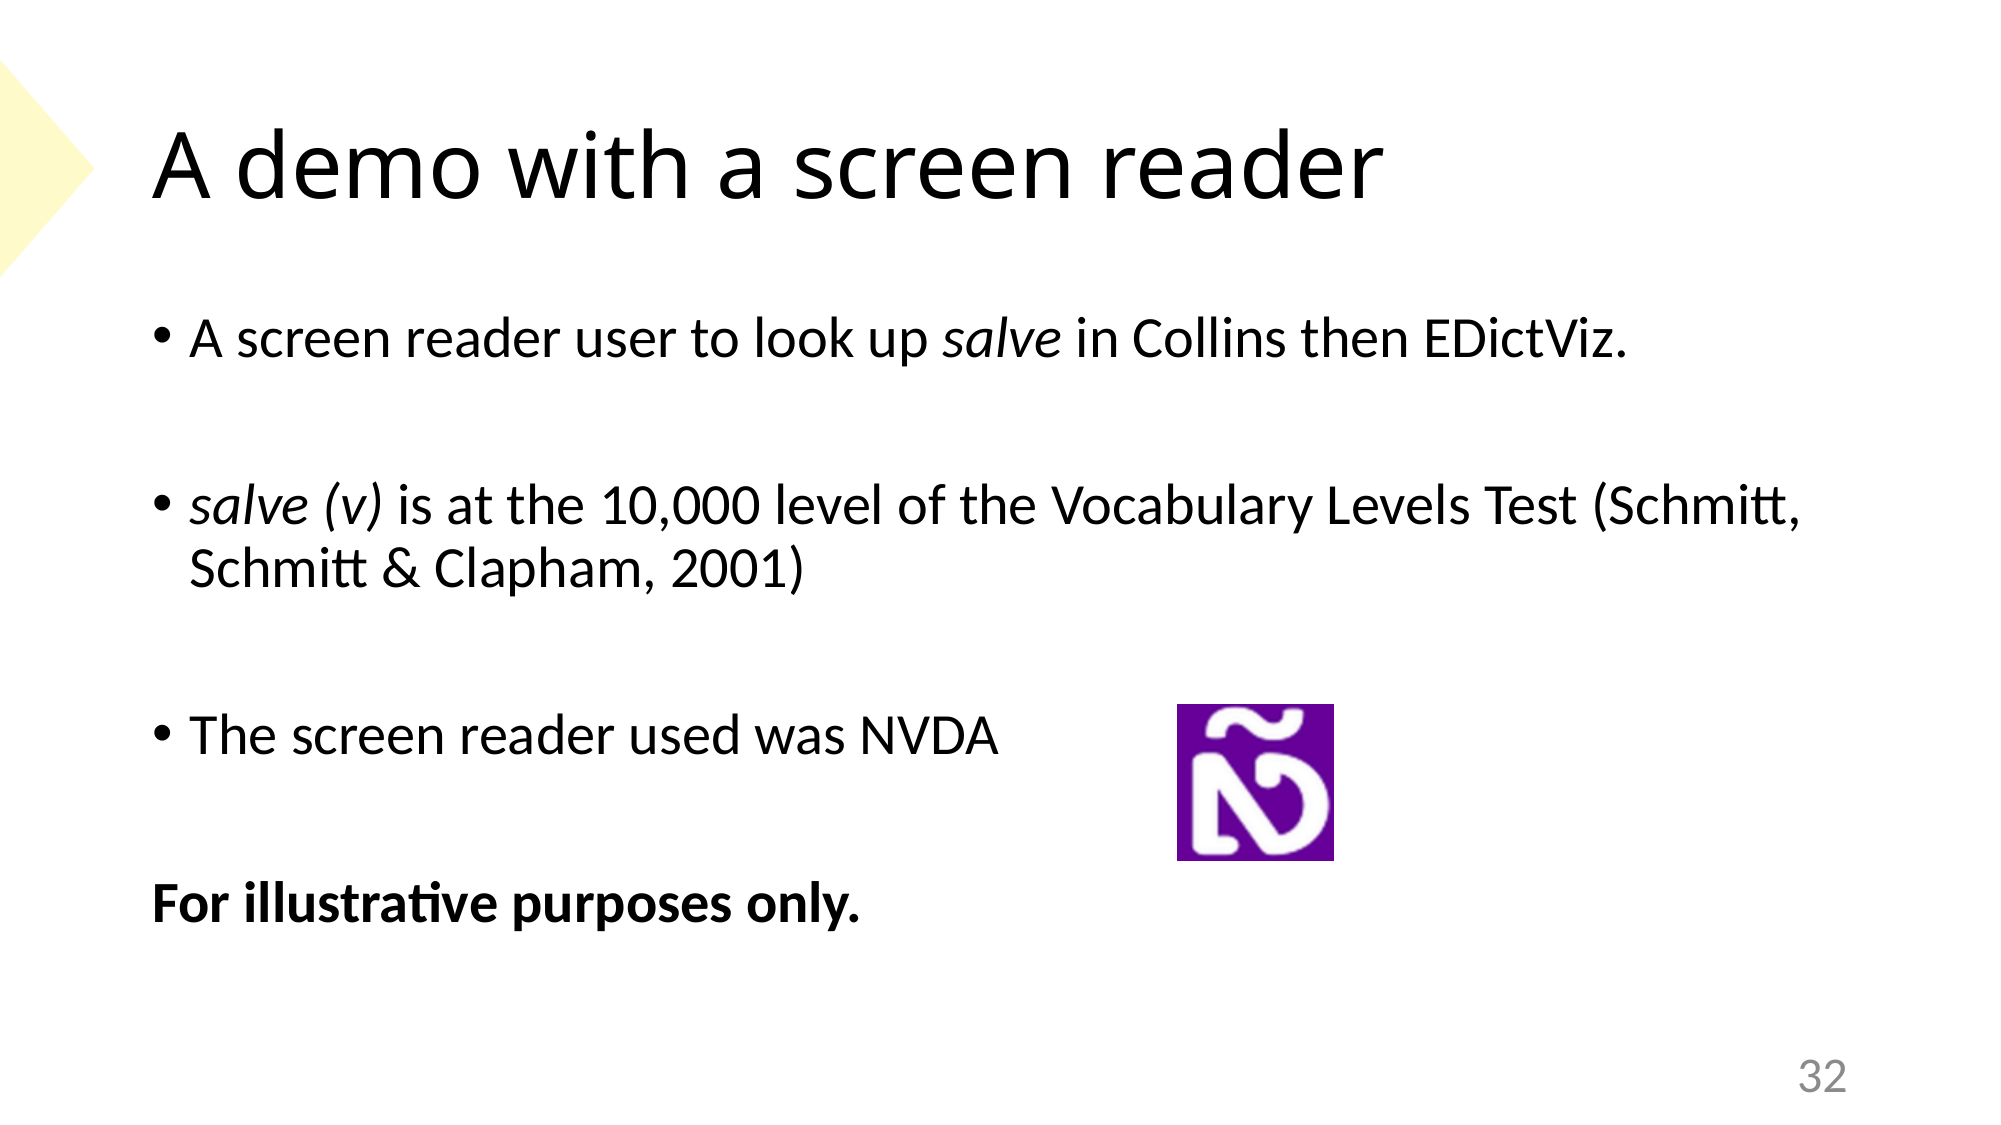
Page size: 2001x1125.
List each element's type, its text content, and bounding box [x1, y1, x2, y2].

list A screen reader user to look up salve in Collins then EDictViz. salve (v) is at the 10,000 level of the Vocabulary Levels Test (Schmitt, Schmitt & Clapham, 2001) The screen reader used was NVDA For illustrative purposes only. [137, 299, 1863, 1014]
picture [1177, 704, 1334, 861]
title A demo with a screen reader [137, 59, 1863, 278]
slide_number 32 [1412, 1042, 1863, 1103]
